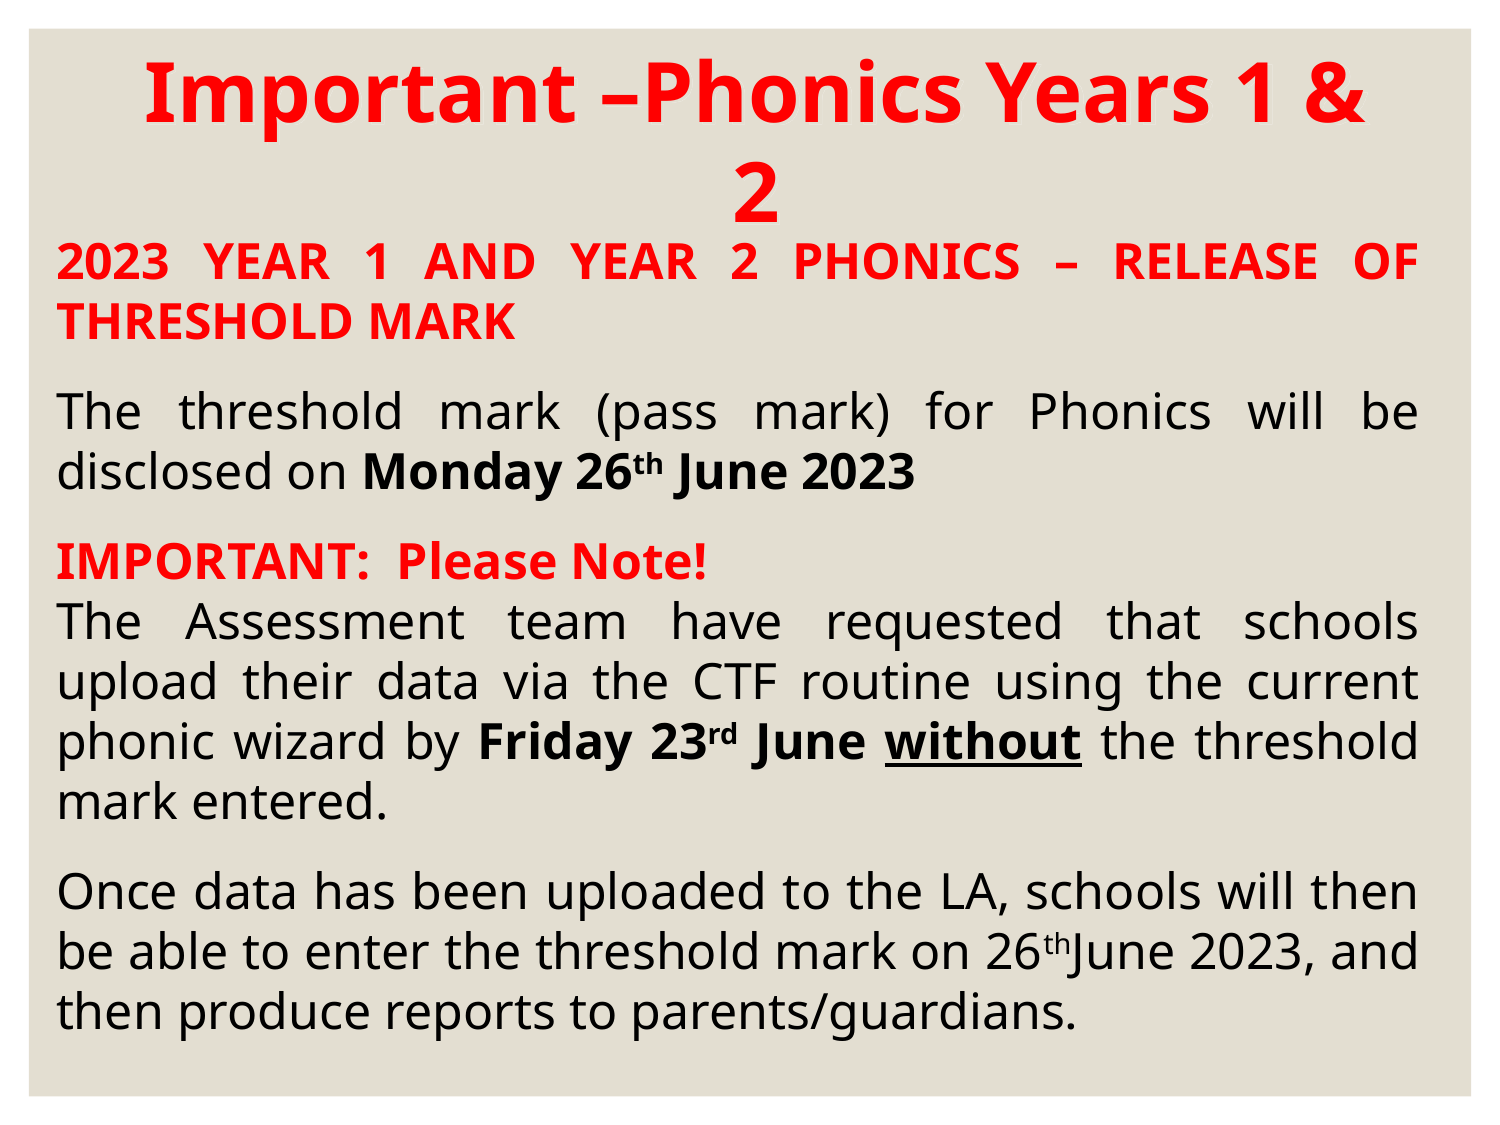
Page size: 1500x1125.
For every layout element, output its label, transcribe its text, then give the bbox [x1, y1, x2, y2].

text_box Important –Phonics Years 1 & 2 [100, 46, 1412, 221]
text_box 2023 YEAR 1 AND YEAR 2 PHONICS – RELEASE OF THRESHOLD MARK The threshold mark (pass mark) for Phonics will be disclosed on Monday 26th June 2023 IMPORTANT: Please Note! The Assessment team have requested that schools upload their data via the CTF routine using the current phonic wizard by Friday 23rd June without the threshold mark entered. Once data has been uploaded to the LA, schools will then be able to enter the threshold mark on 26thJune 2023, and then produce reports to parents/guardians. [41, 221, 1436, 1125]
